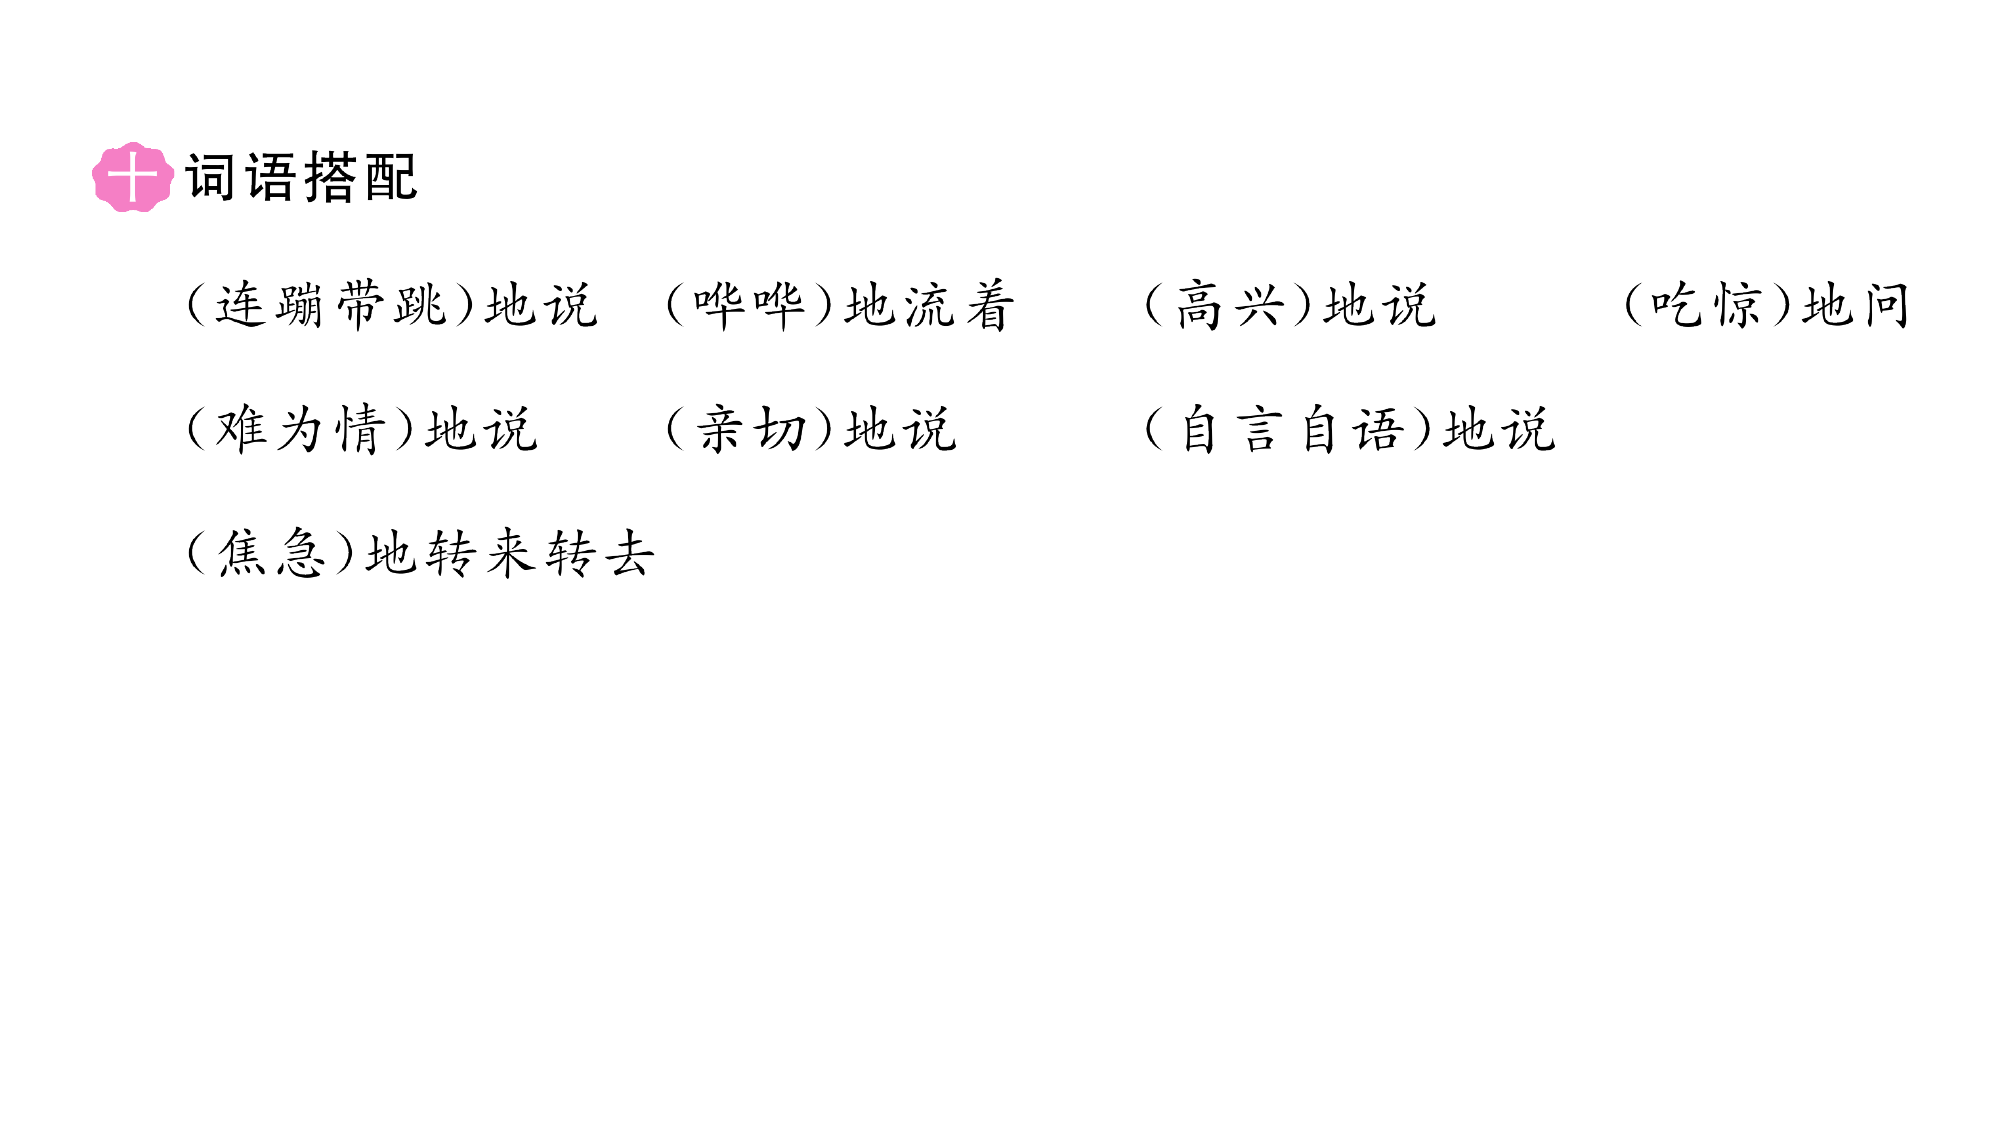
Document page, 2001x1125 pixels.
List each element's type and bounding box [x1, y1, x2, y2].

picture [88, 118, 1979, 625]
